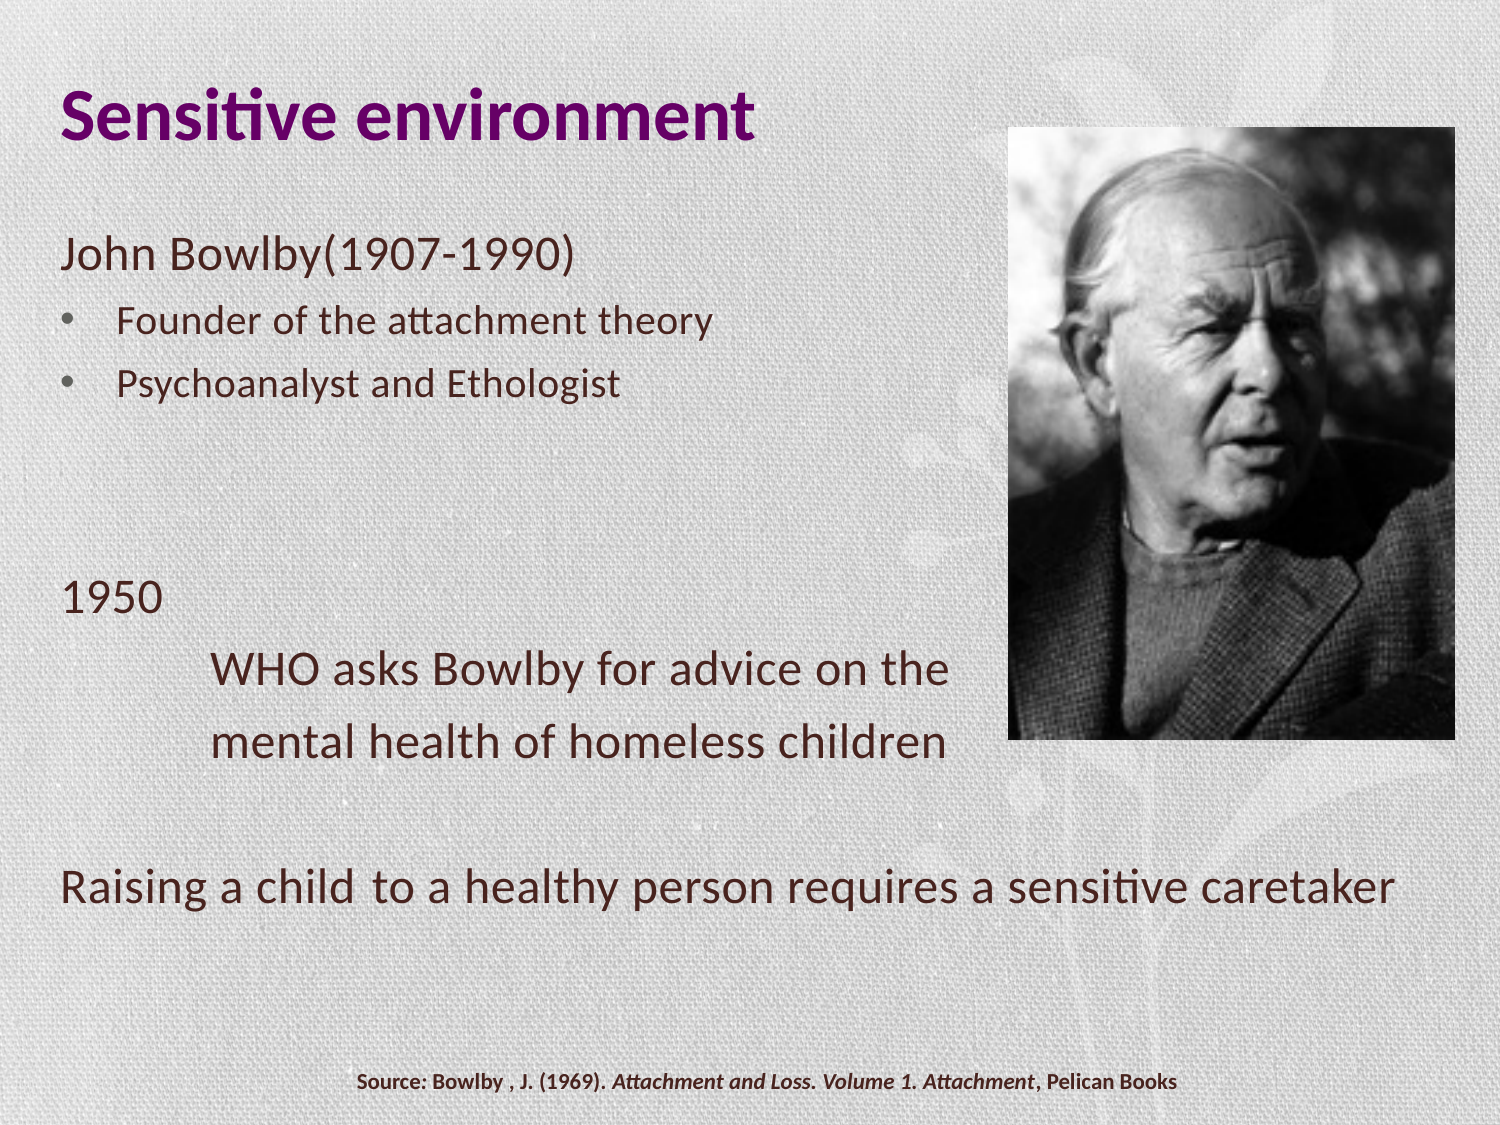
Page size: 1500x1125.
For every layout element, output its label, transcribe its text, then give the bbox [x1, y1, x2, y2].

picture [1008, 126, 1456, 740]
footer Source: Bowlby , J. (1969). Attachment and Loss. Volume 1. Attachment, Pelican Books [79, 1056, 1455, 1105]
list John Bowlby(1907-1990) Founder of the attachment theory Psychoanalyst and Ethologist 1950 WHO asks Bowlby for advice on the mental health of homeless children Raising a child to a healthy person requires a sensitive caretaker [45, 213, 1455, 1023]
title Sensitive environment [45, 37, 1455, 164]
